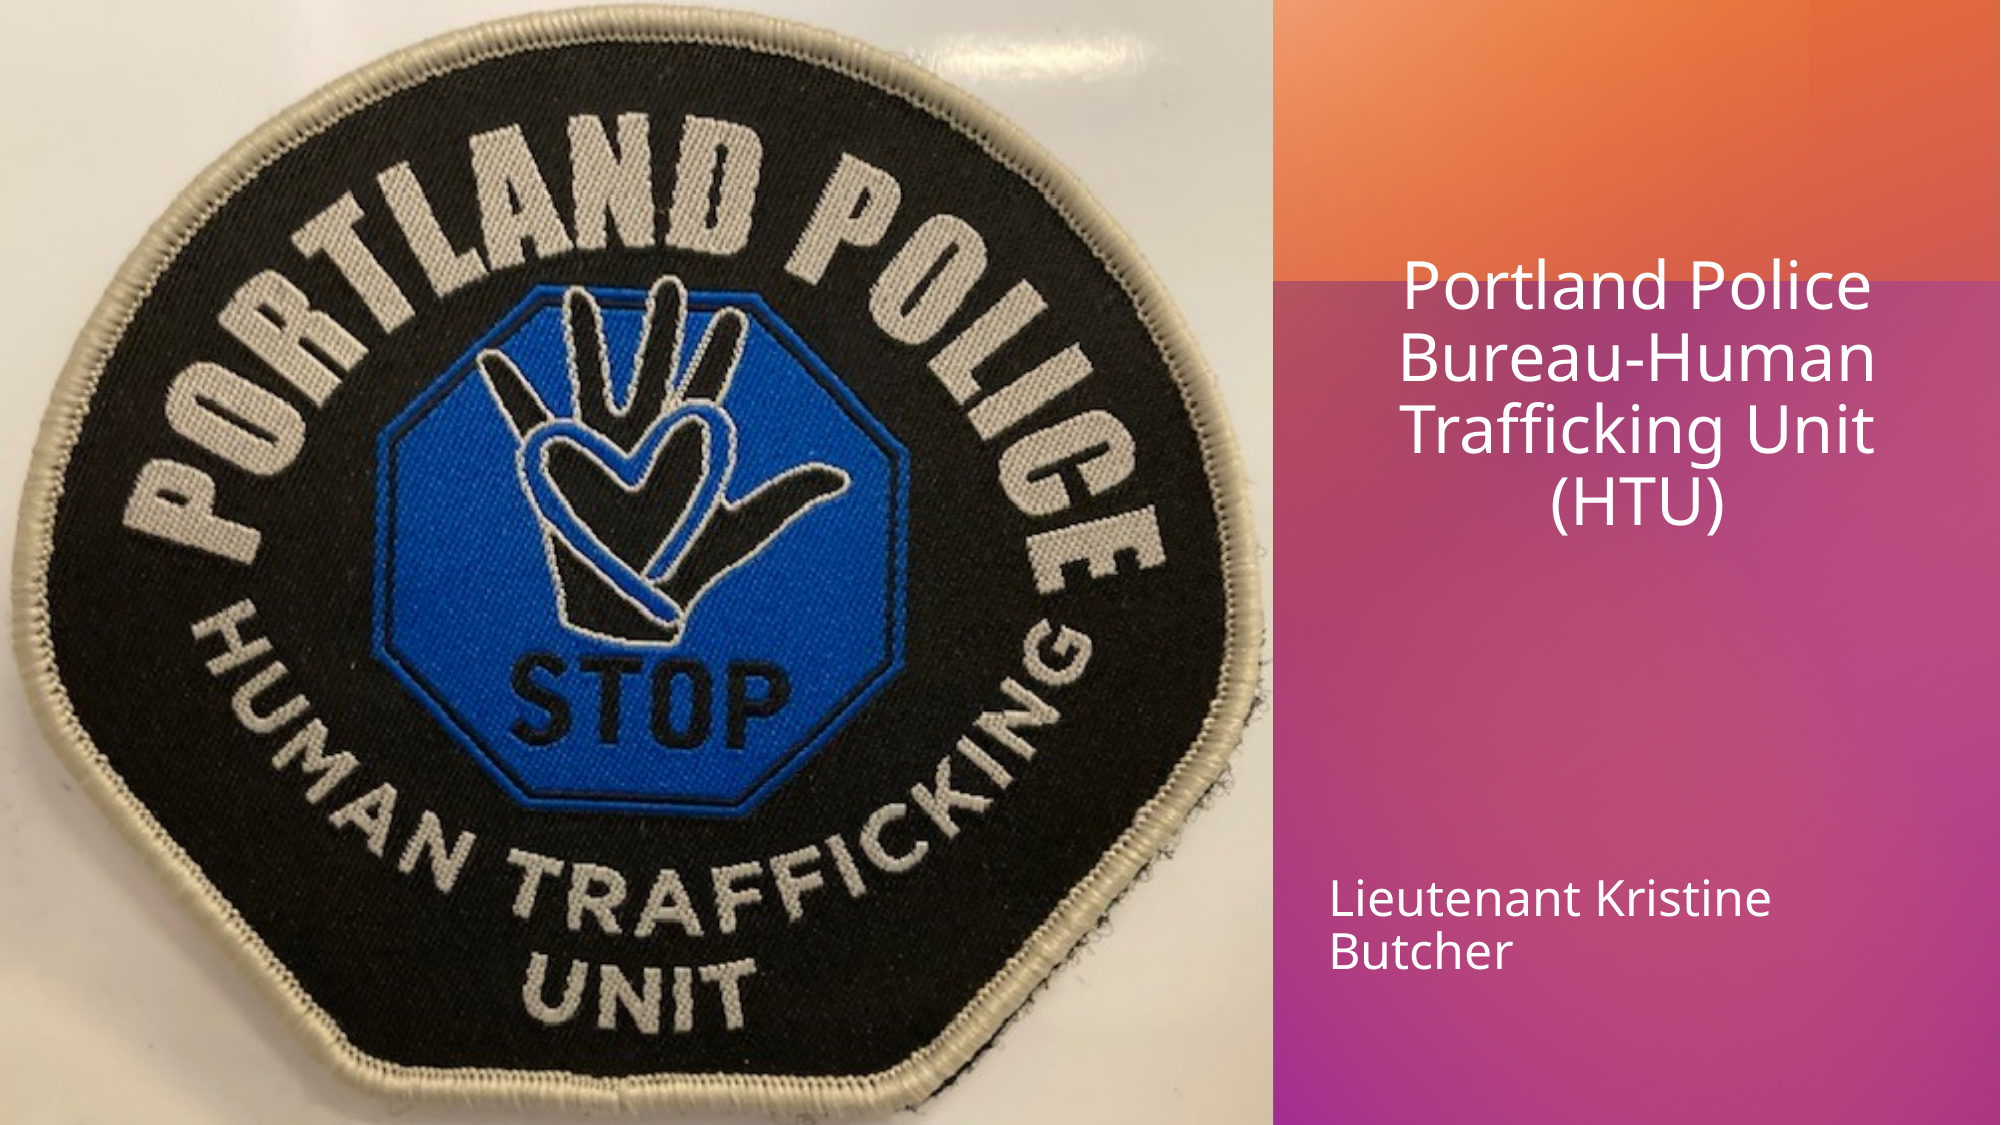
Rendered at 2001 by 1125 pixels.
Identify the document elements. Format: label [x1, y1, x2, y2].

picture [0, 0, 1274, 1125]
text_box [1274, 0, 2000, 1125]
